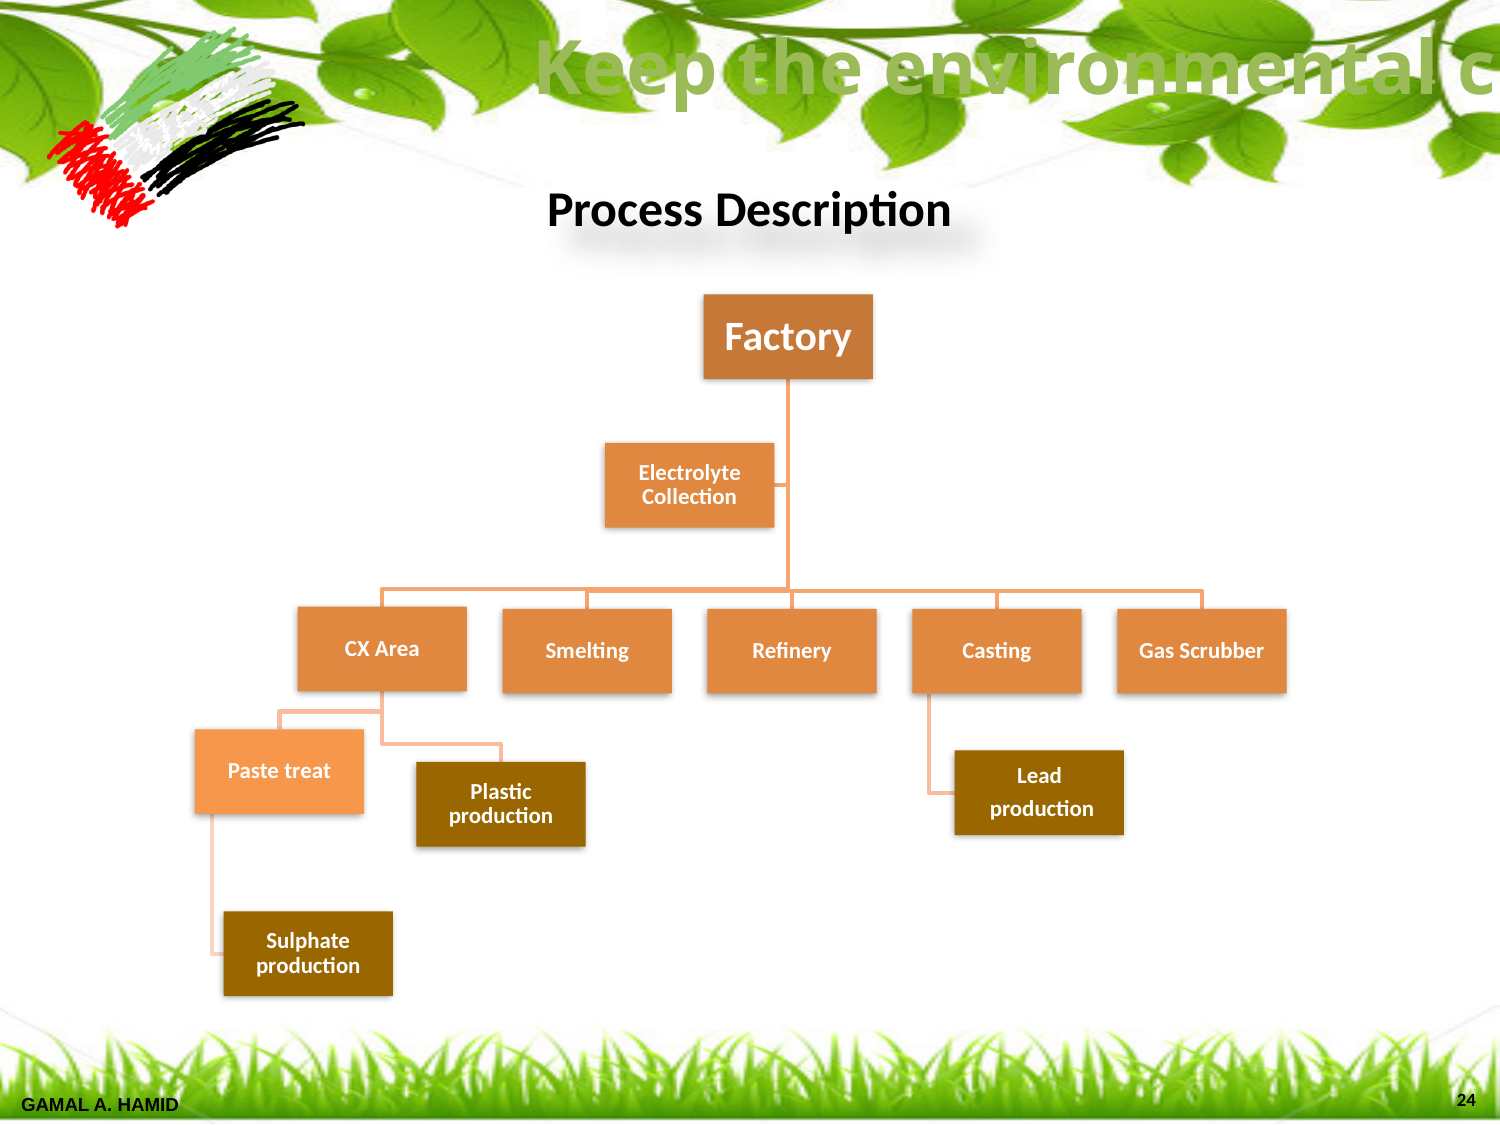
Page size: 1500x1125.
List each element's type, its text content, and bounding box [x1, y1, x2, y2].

title Process Description [75, 112, 1425, 300]
picture [0, 0, 1500, 250]
picture [0, 1005, 1500, 1124]
picture [687, 61, 703, 86]
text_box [194, 278, 1288, 1024]
